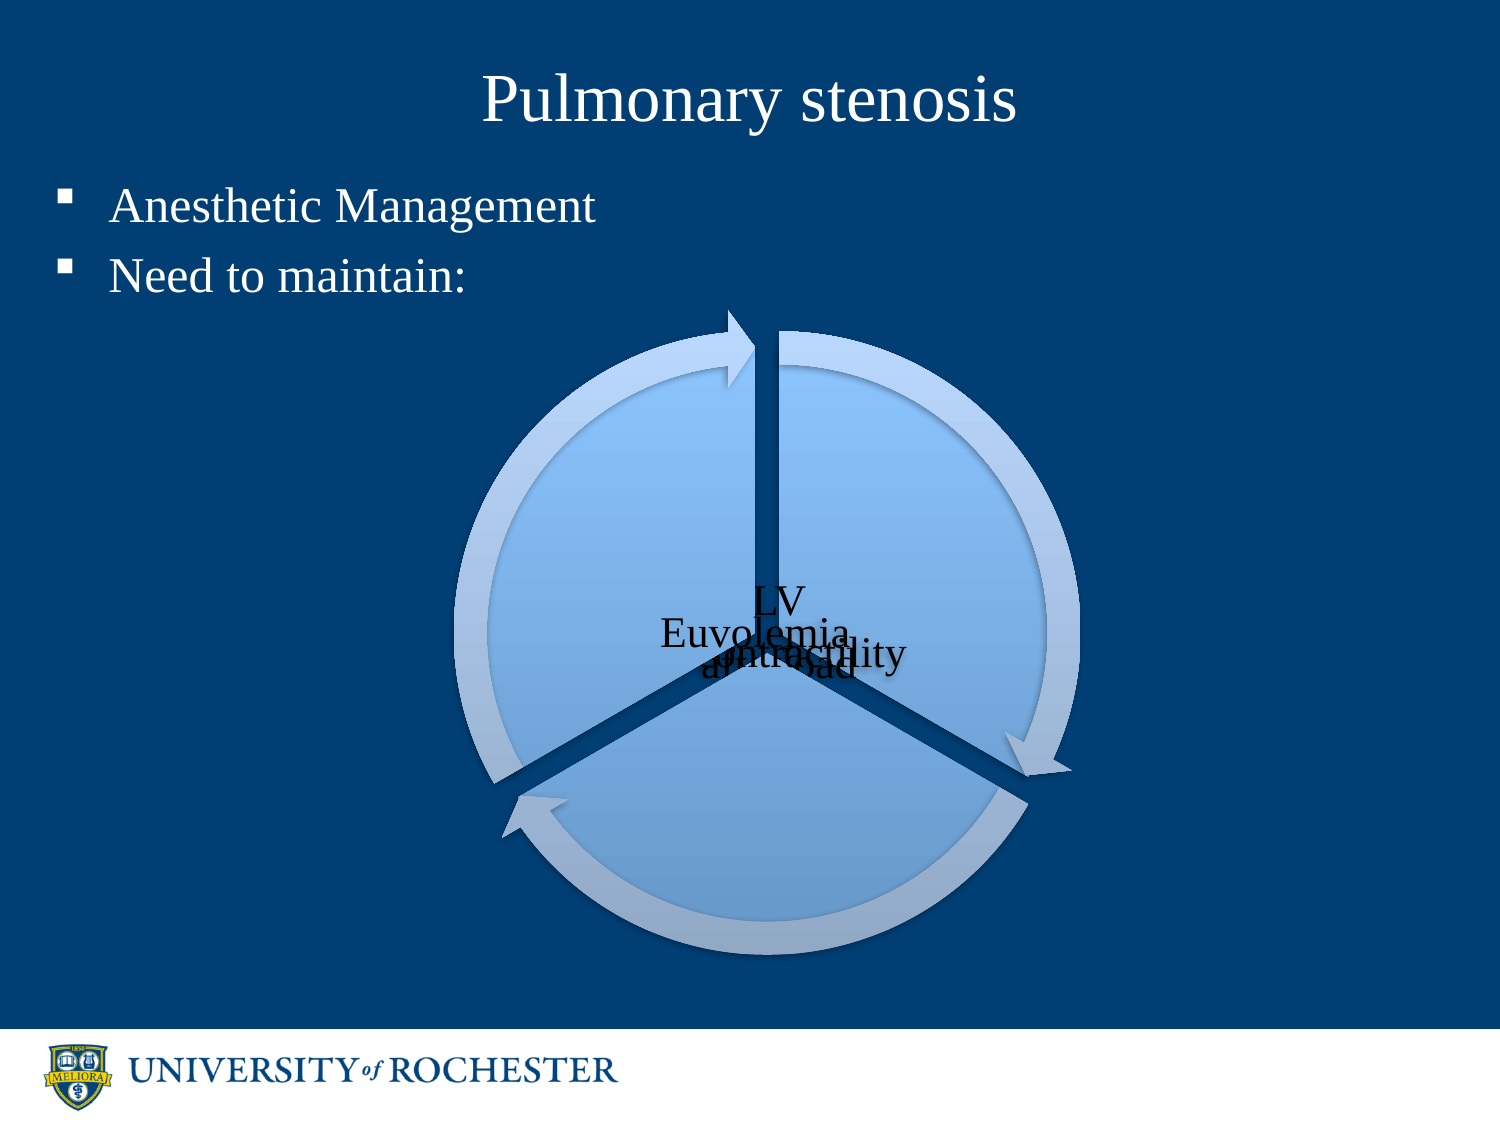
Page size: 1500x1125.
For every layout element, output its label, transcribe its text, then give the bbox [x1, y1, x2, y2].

title Pulmonary stenosis [112, 0, 1388, 188]
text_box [224, 300, 1310, 986]
picture [0, 1029, 1500, 1125]
list Anesthetic Management Need to maintain: [38, 165, 1500, 841]
